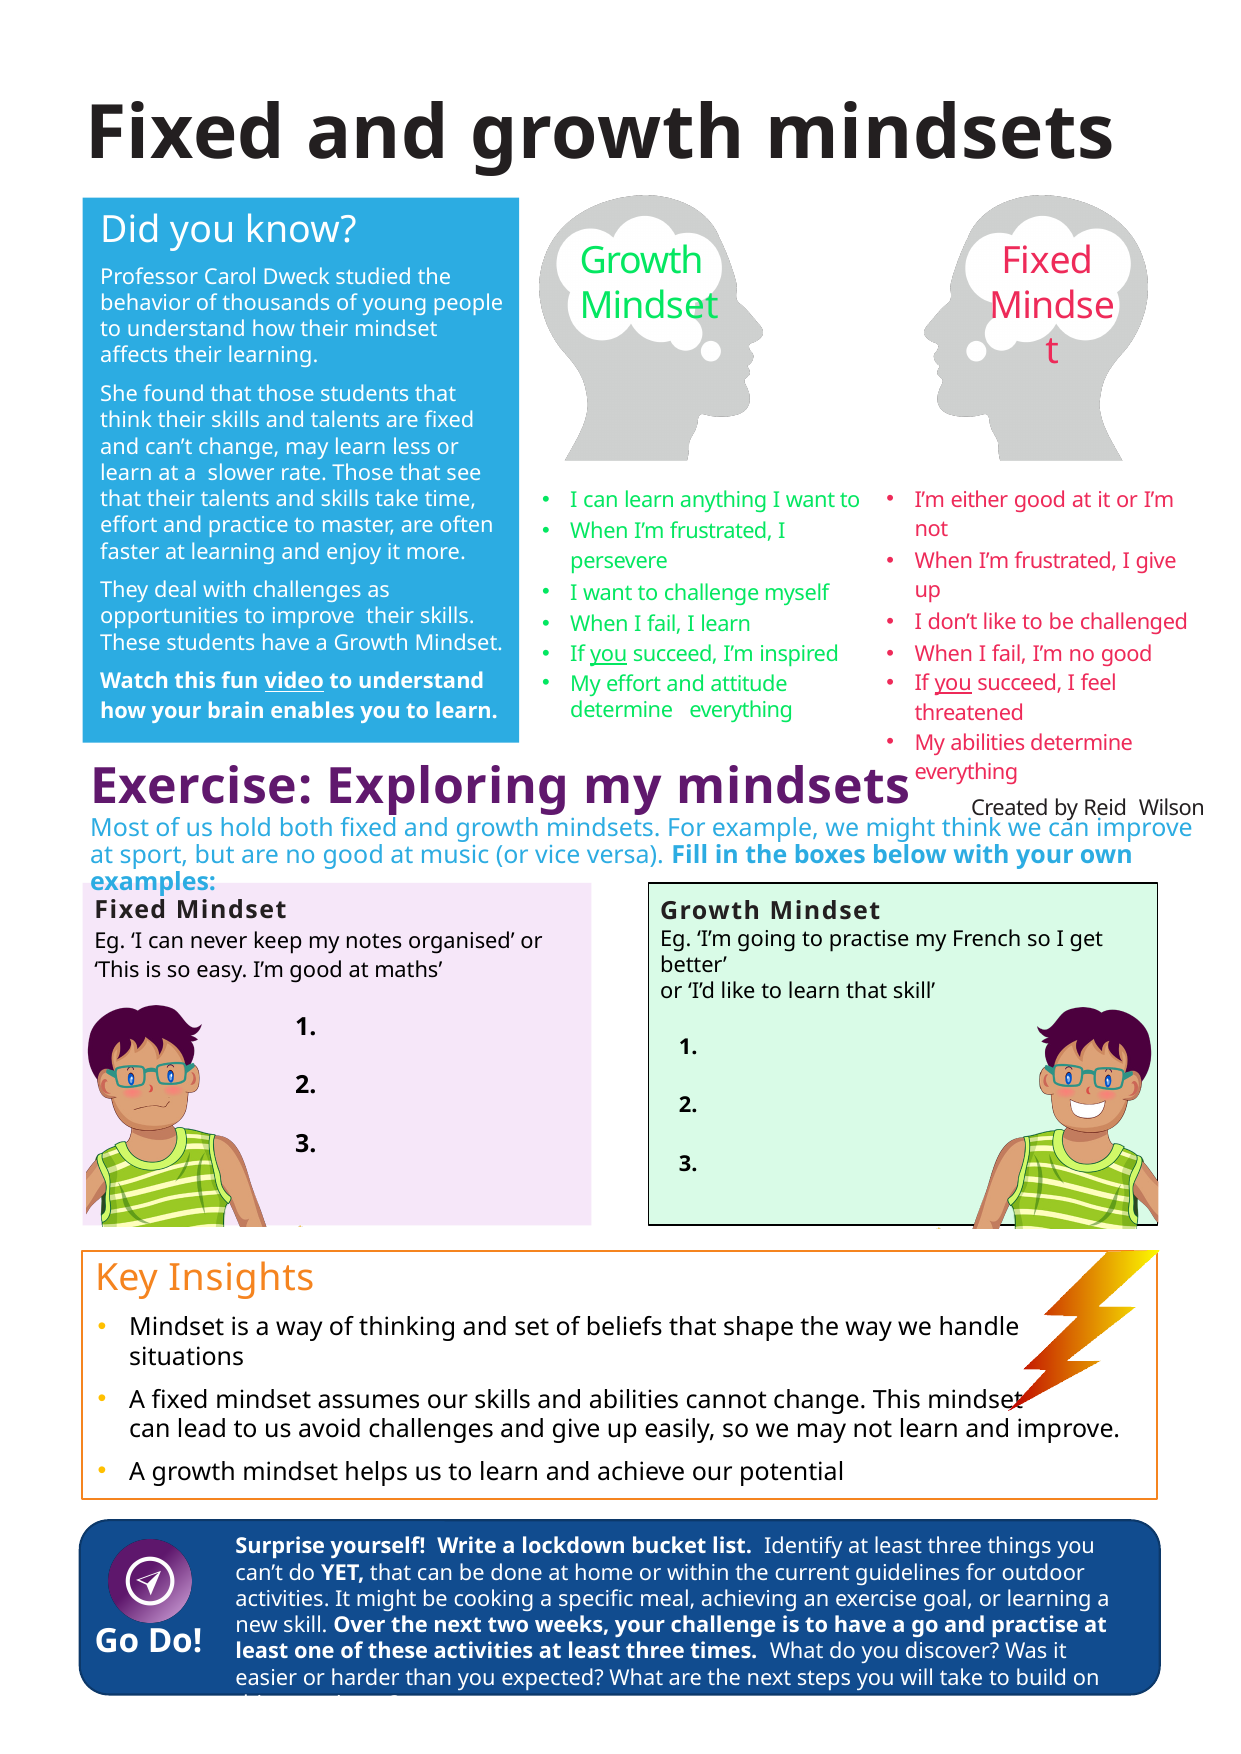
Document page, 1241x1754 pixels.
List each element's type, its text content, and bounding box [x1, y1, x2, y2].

title Fixed and growth mindsets [85, 93, 1155, 175]
text_box Key Insights Mindset is a way of thinking and set of beliefs that shape the way we handle situations A fixed mindset assumes our skills and abilities cannot change. This mindset can lead to us avoid challenges and give up easily, so we may not learn and improve. A growth mindset helps us to learn and achieve our potential [82, 1250, 1158, 1500]
text_box [78, 1519, 1161, 1696]
text_box [922, 1007, 1159, 1229]
text_box Fixed Mindset Eg. ‘I can never keep my notes organised’ or ‘This is so easy. I’m good at maths’ 1. 2. 3. [82, 882, 592, 1226]
text_box I can learn anything I want to When I’m frustrated, I persevere I want to challenge myself When I fail, I learn If you succeed, I’m inspired My effort and attitude determine everything [539, 479, 884, 722]
text_box Exercise: Exploring my mindsets Most of us hold both fixed and growth mindsets. For example, we might think we can improve at sport, but are no good at music (or vice versa). Fill in the boxes below with your own examples: [90, 760, 1206, 842]
text_box Surprise yourself! Write a lockdown bucket list. Identify at least three things you can’t do YET, that can be done at home or within the current guidelines for outdoor activities. It might be cooking a specific meal, achieving an exercise goal, or learning a new skill. Over the next two weeks, your challenge is to have a go and practise at least one of these activities at least three times. What do you discover? Was it easier or harder than you expected? What are the next steps you will take to build on this experience? [220, 1524, 1141, 1723]
text_box Go Do! [79, 1611, 221, 1667]
picture [108, 1539, 192, 1623]
text_box [86, 1005, 316, 1228]
picture [539, 195, 763, 461]
picture [924, 195, 1148, 461]
text_box Did you know? Professor Carol Dweck studied the behavior of thousands of young people to understand how their mindset affects their learning. She found that those students that think their skills and talents are fixed and can’t change, may learn less or learn at a slower rate. Those that see that their talents and skills take time, effort and practice to master, are often faster at learning and enjoy it more. They deal with challenges as opportunities to improve their skills. These students have a Growth Mindset. Watch this fun video to understand how your brain enables you to learn. [82, 197, 520, 743]
text_box I’m either good at it or I’m not When I’m frustrated, I give up I don’t like to be challenged When I fail, I’m no good If you succeed, I feel threatened My abilities determine everything Created by Reid Wilson [884, 479, 1206, 760]
text_box Growth Mindset Eg. ‘I’m going to practise my French so I get better’ or ‘I’d like to learn that skill’ 1. 2. 3. [648, 882, 1158, 1226]
text_box [1008, 1250, 1160, 1411]
